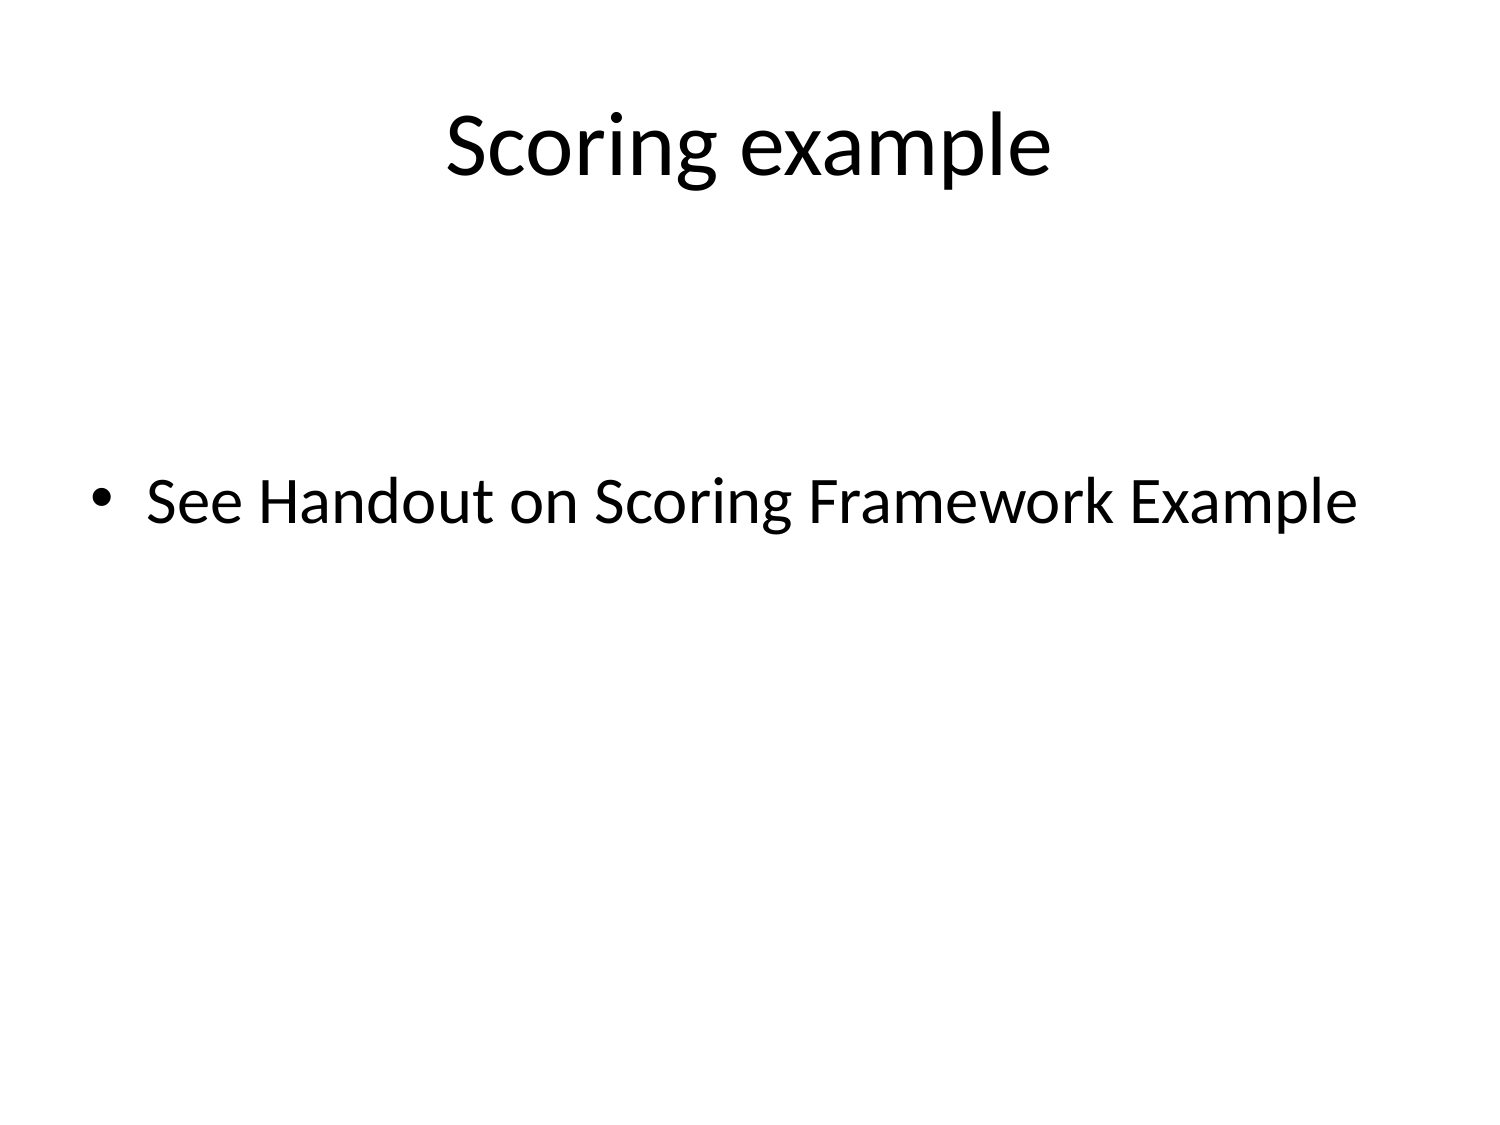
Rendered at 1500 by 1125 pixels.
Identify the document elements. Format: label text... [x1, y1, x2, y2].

list See Handout on Scoring Framework Example [75, 262, 1425, 1005]
title Scoring example [75, 45, 1425, 233]
